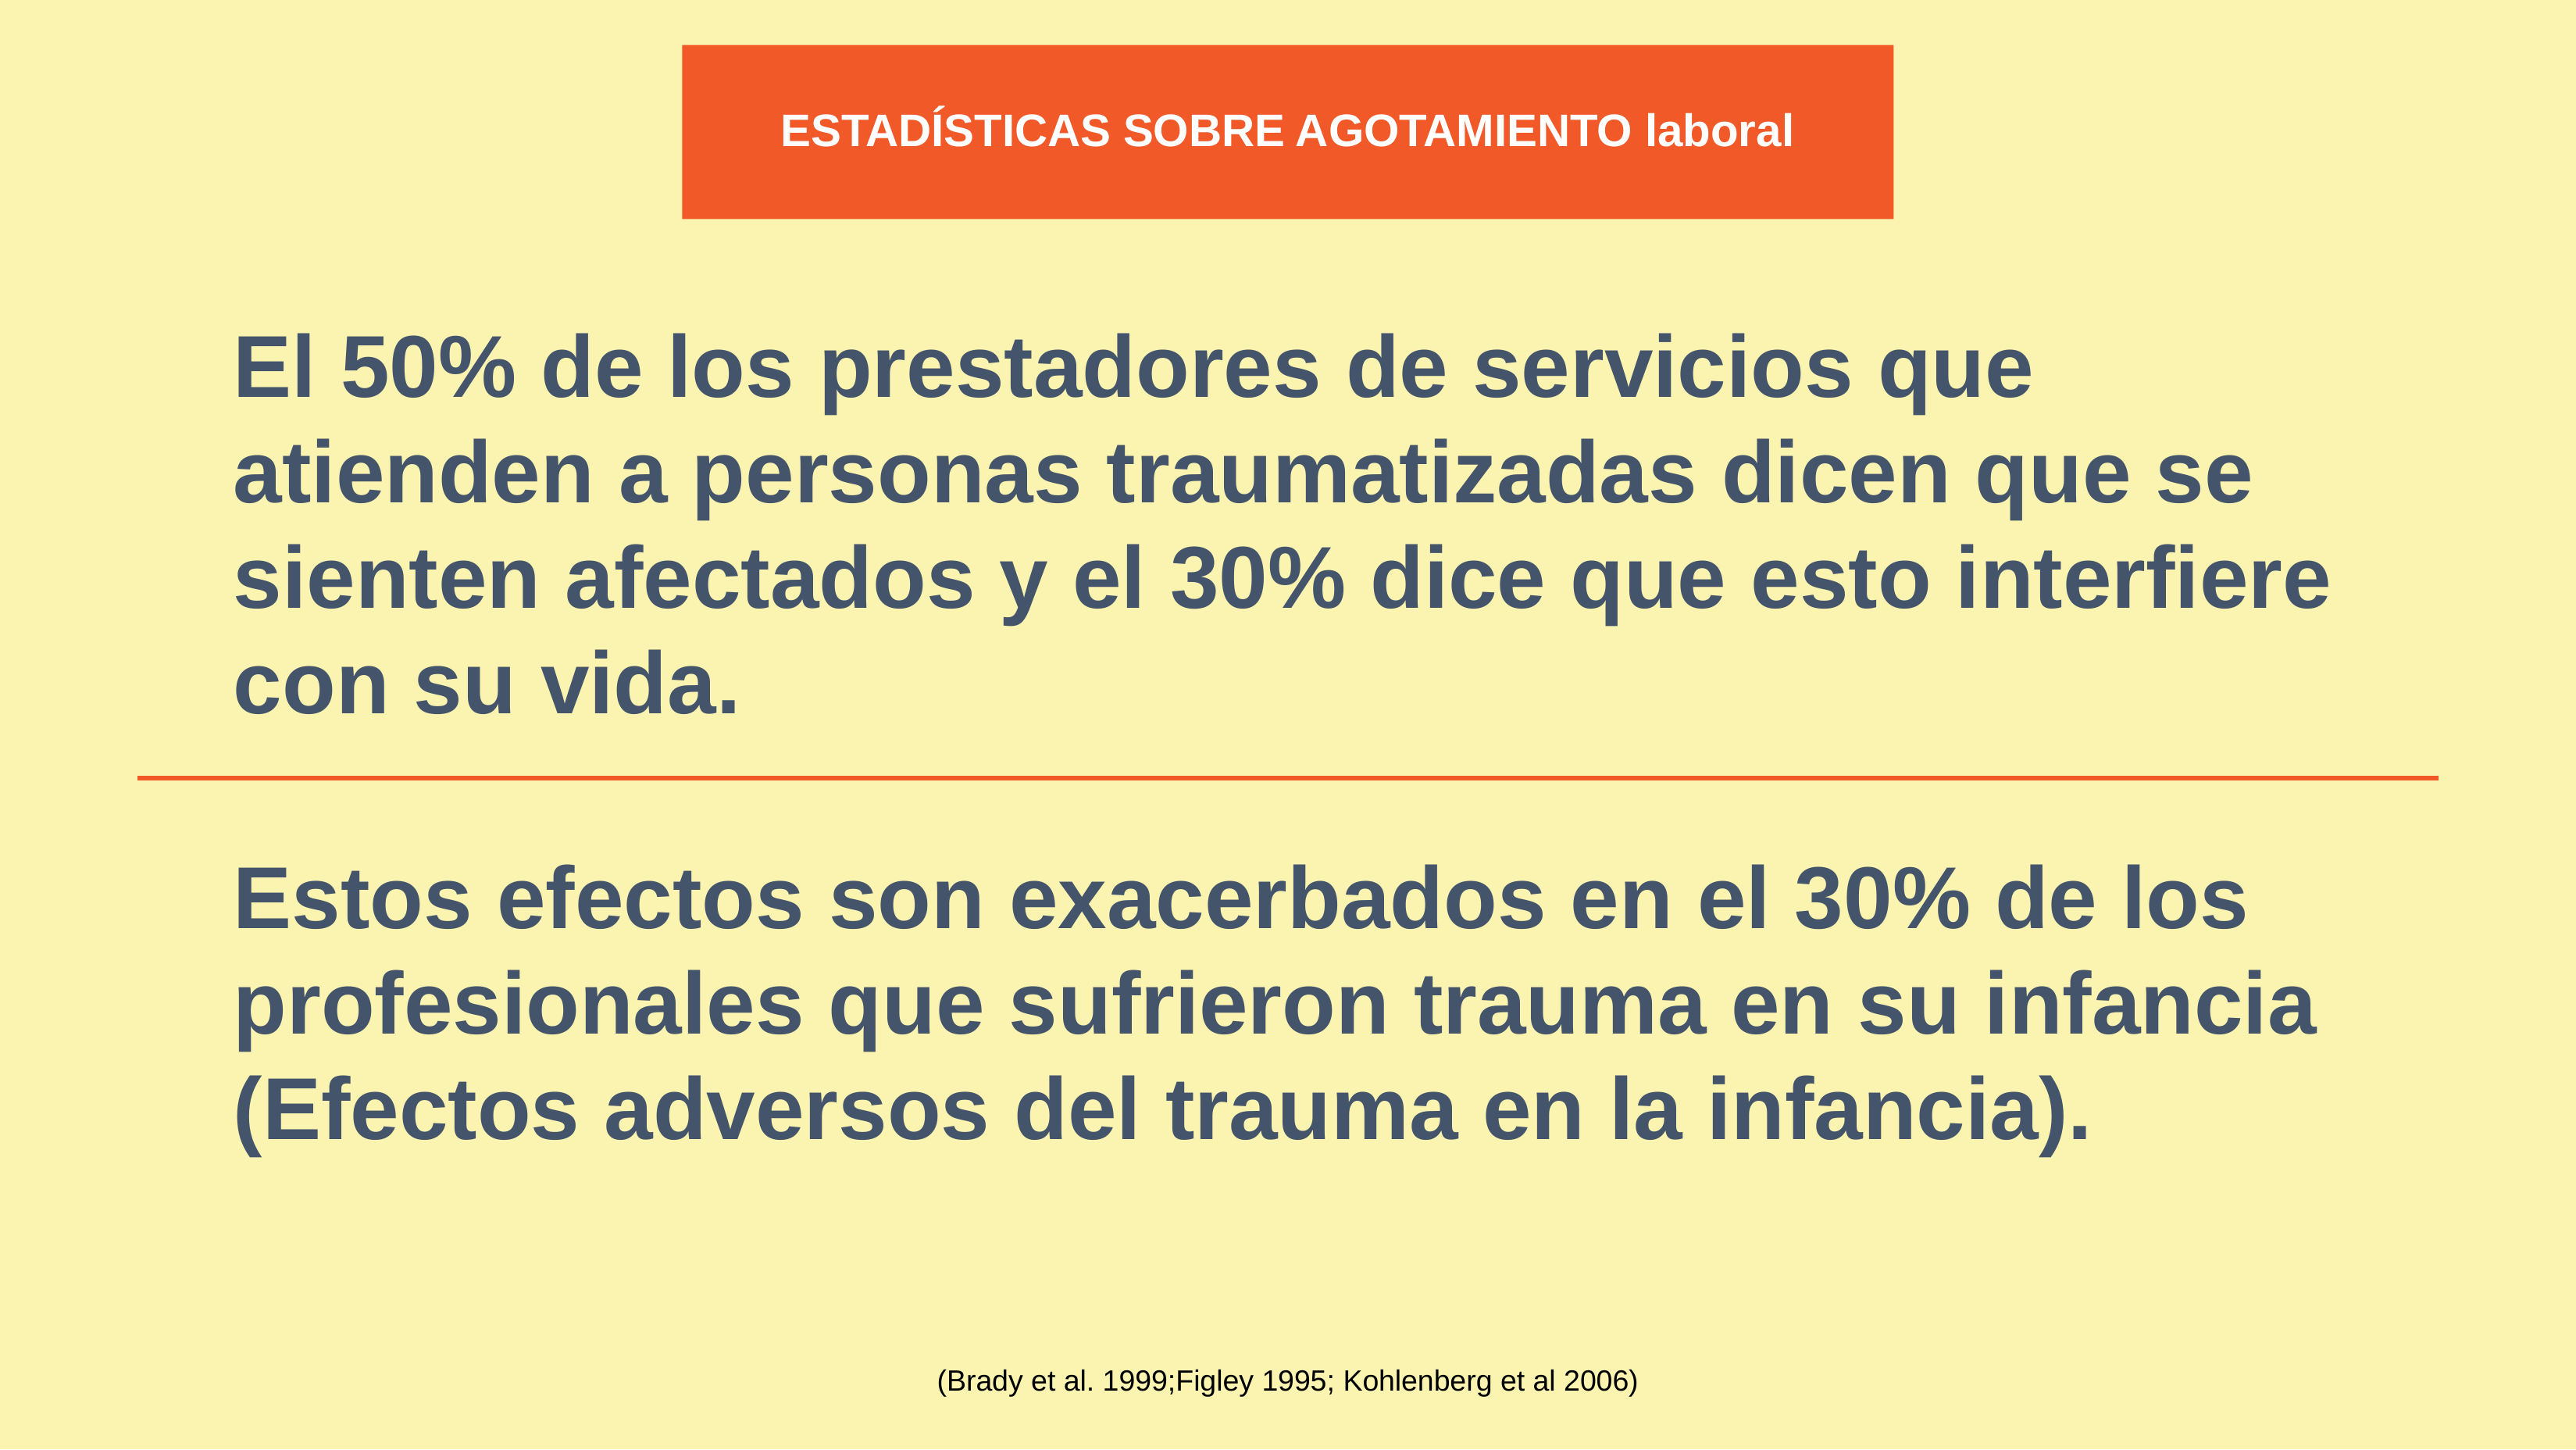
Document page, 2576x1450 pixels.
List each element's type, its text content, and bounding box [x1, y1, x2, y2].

text_box (Brady et al. 1999;Figley 1995; Kohlenberg et al 2006) [747, 1352, 1829, 1413]
list Estos efectos son exacerbados en el 30% de los profesionales que sufrieron trauma en su infancia (Efectos adversos del trauma en la infancia). [199, 830, 2439, 1256]
text_box El 50% de los prestadores de servicios que atienden a personas traumatizadas dicen que se sienten afectados y el 30% dice que esto interfiere con su vida. [199, 299, 2357, 725]
title ESTADÍSTICAS SOBRE AGOTAMIENTO laboral [682, 45, 1894, 220]
